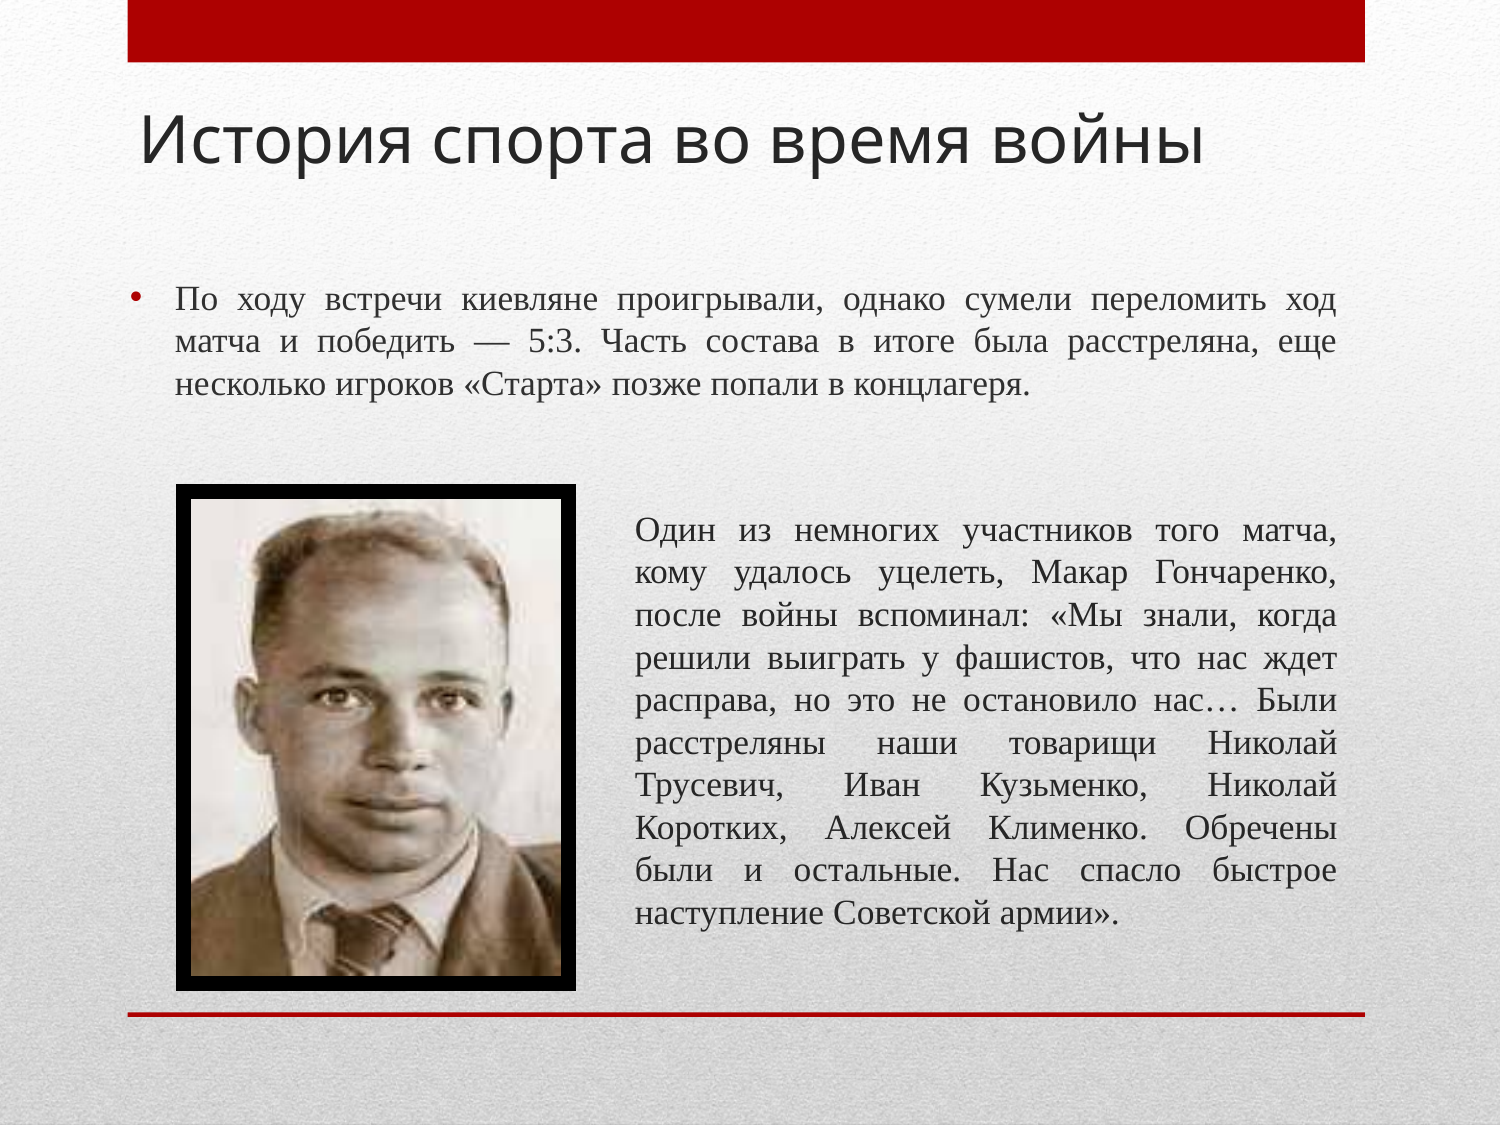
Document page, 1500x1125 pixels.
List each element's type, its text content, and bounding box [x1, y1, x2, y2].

title История спорта во время войны [123, 0, 1237, 185]
text_box Один из немногих участников того матча, кому удалось уцелеть, Макар Гончаренко, после войны вспоминал: «Мы знали, когда решили выиграть у фашистов, что нас ждет расправа, но это не остановило нас… Были расстреляны наши товарищи Николай Трусевич, Иван Кузьменко, Николай Коротких, Алексей Клименко. Обречены были и остальные. Нас спасло быстрое наступление Советской армии». [620, 498, 1353, 939]
list По ходу встречи киевляне проигрывали, однако сумели переломить ход матча и победить — 5:3. Часть состава в итоге была расстреляна, еще несколько игроков «Старта» позже попали в концлагеря. [114, 267, 1353, 499]
picture [189, 497, 562, 977]
